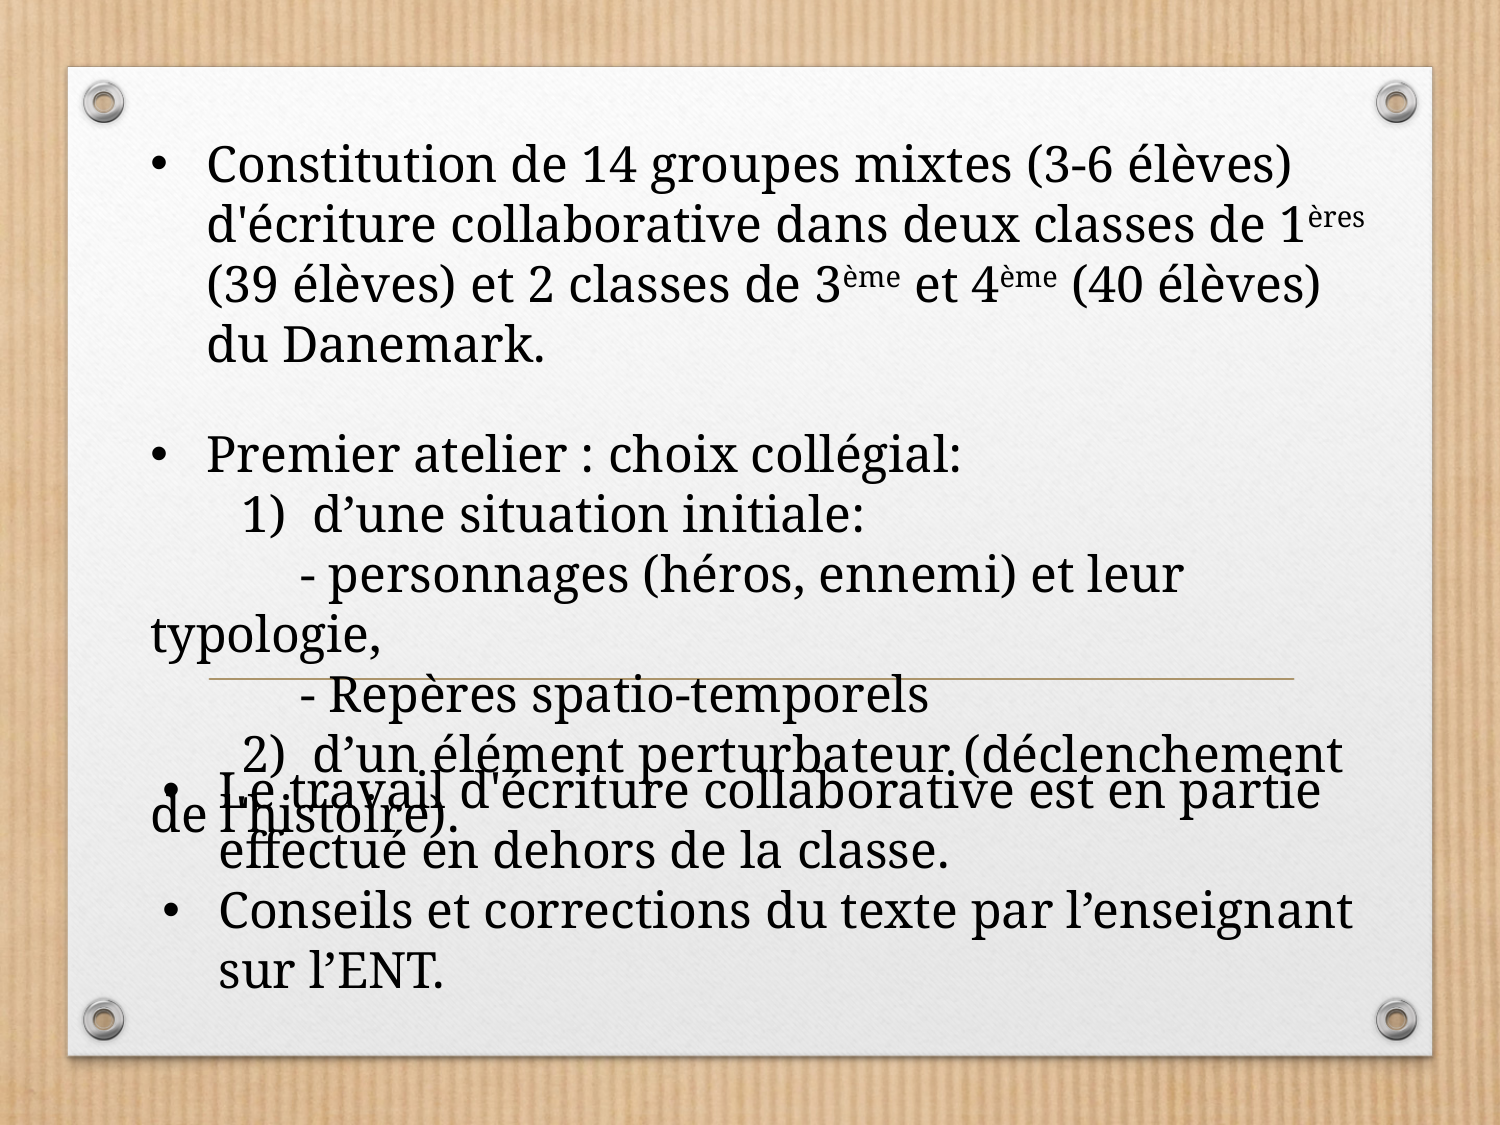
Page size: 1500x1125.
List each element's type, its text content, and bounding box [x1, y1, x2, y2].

picture [0, 0, 1500, 1125]
text_box Constitution de 14 groupes mixtes (3-6 élèves) d'écriture collaborative dans deux classes de 1ères (39 élèves) et 2 classes de 3ème et 4ème (40 élèves) du Danemark. Premier atelier : choix collégial: 1) d’une situation initiale: - personnages (héros, ennemi) et leur typologie, - Repères spatio-temporels 2) d’un élément perturbateur (déclenchement de l'histoire). [135, 125, 1412, 751]
text_box Le travail d'écriture collaborative est en partie effectué en dehors de la classe. Conseils et corrections du texte par l’enseignant sur l’ENT. [0, 751, 1451, 1052]
